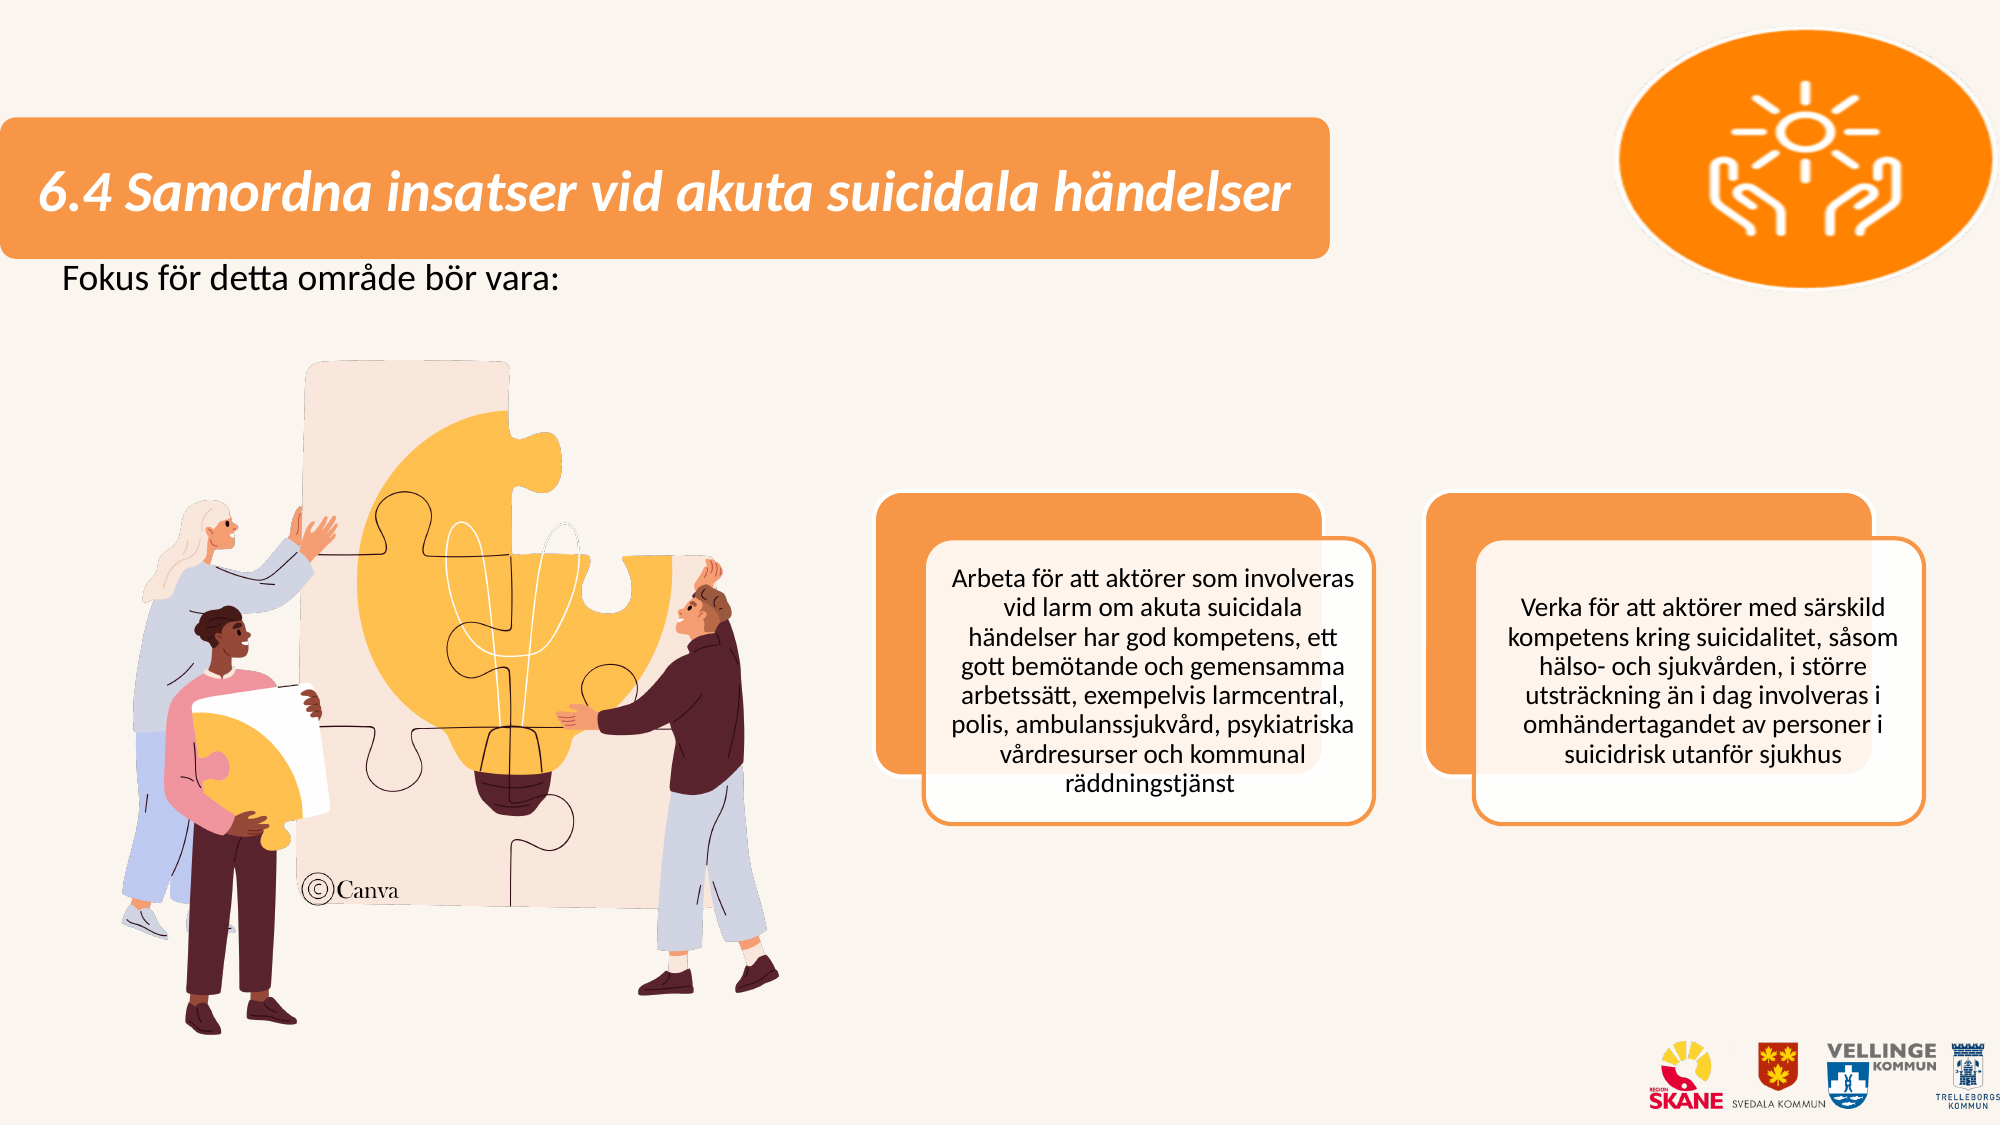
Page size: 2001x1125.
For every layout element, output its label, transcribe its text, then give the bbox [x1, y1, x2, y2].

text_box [0, 117, 1330, 260]
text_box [873, 249, 1925, 1066]
picture [1642, 1028, 2000, 1125]
picture [297, 865, 414, 920]
text_box [121, 359, 779, 1035]
text_box [1612, 24, 2000, 295]
text_box Fokus för detta område bör vara: [47, 267, 868, 306]
